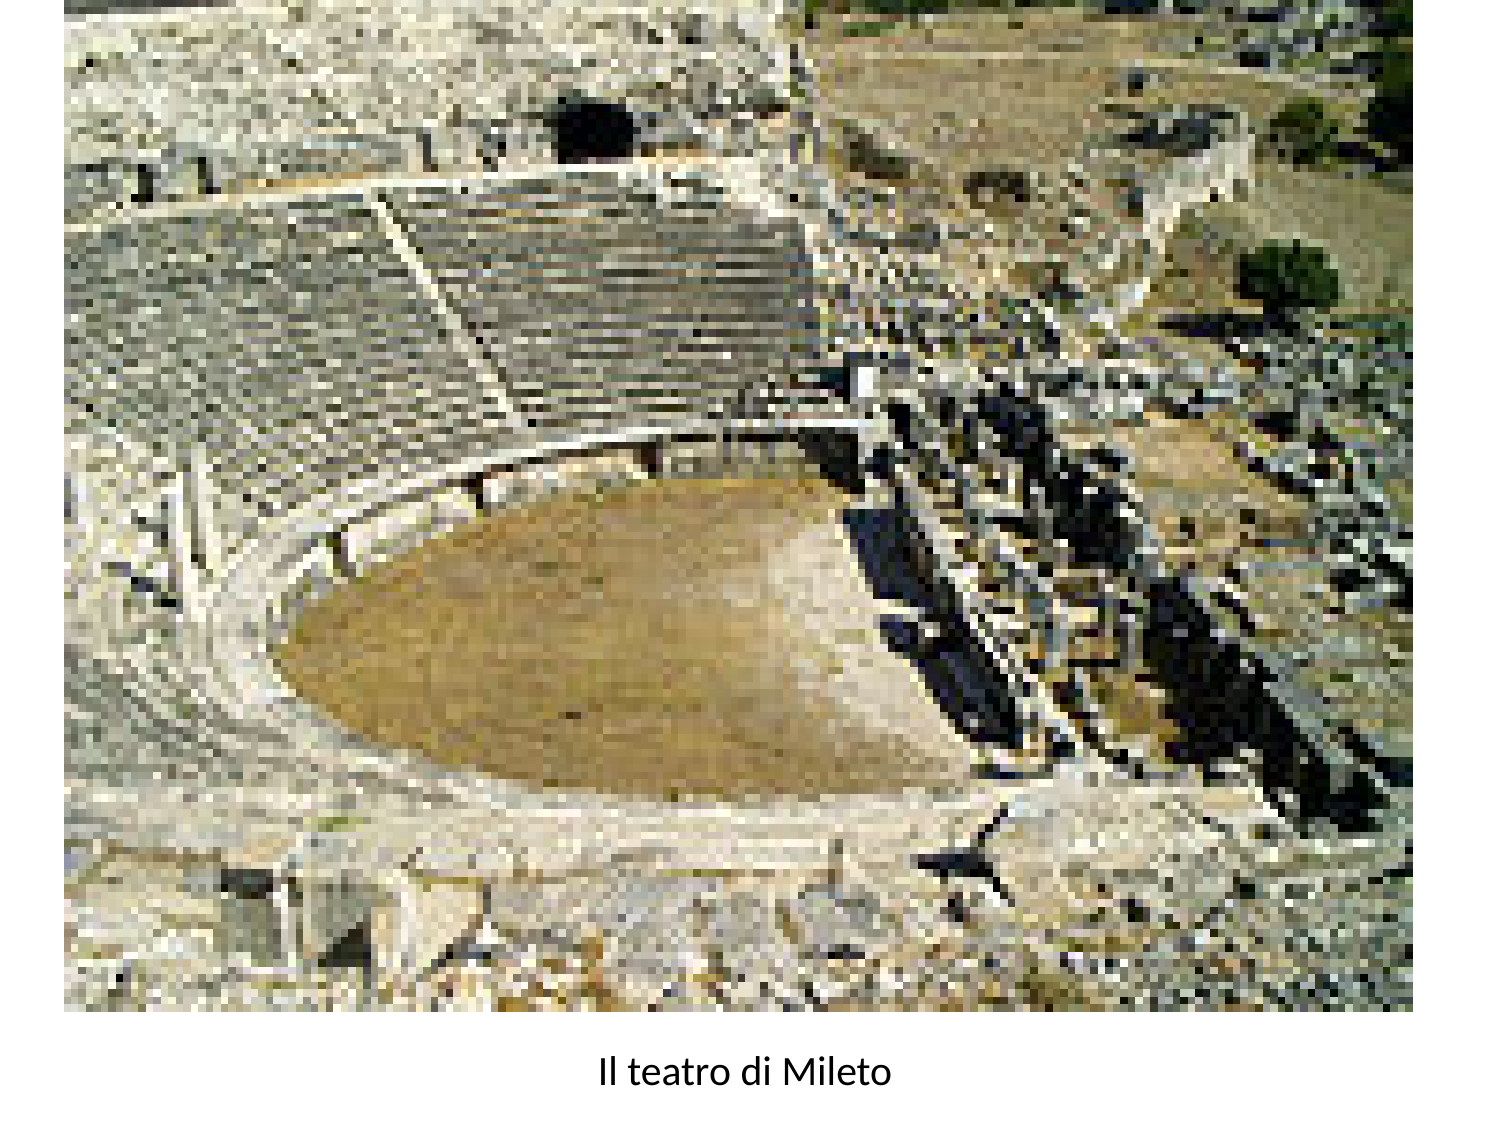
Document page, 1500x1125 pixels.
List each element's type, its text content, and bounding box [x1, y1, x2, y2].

picture [64, 0, 1414, 1012]
title Il teatro di Mileto [75, 1011, 1425, 1125]
